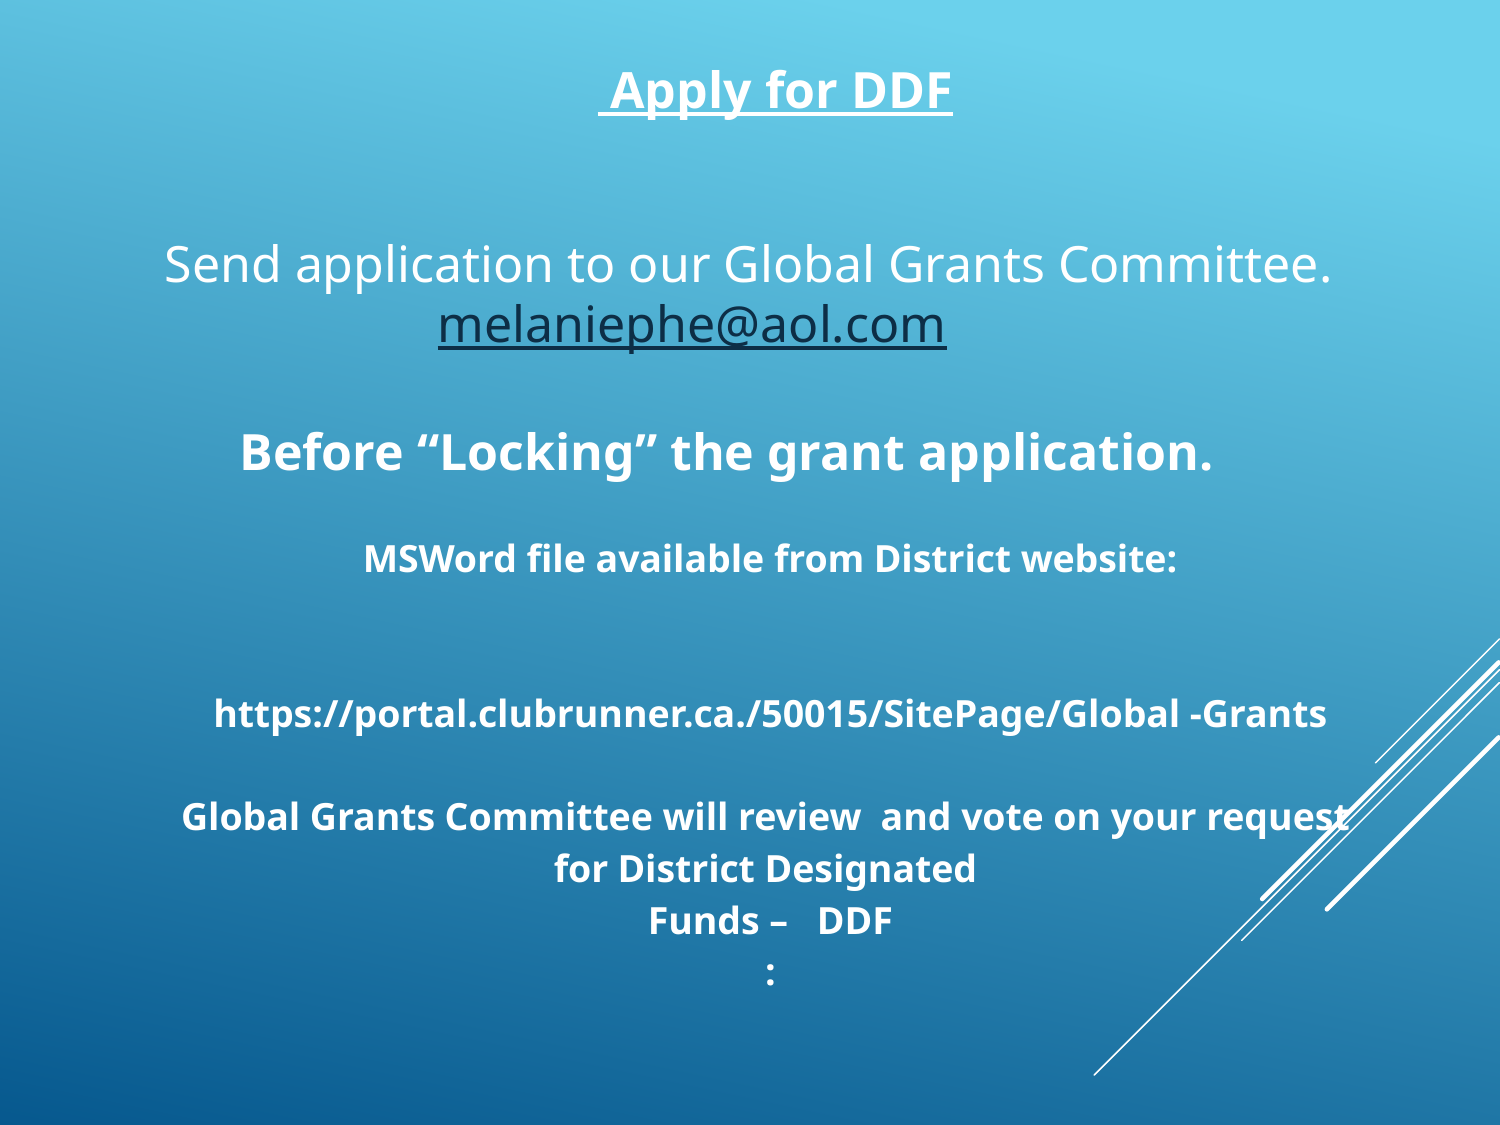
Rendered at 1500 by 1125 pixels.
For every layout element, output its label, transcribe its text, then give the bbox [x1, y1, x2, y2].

text_box Send application to our Global Grants Committee. melaniephe@aol.com Before “Locking” the grant application. [150, 224, 1475, 608]
text_box Apply for DDF [582, 50, 968, 126]
text_box MSWord file available from District website: https://portal.clubrunner.ca./50015/SitePage/Global -Grants Global Grants Committee will review and vote on your request for District Designated Funds – DDF : [166, 520, 1375, 1122]
